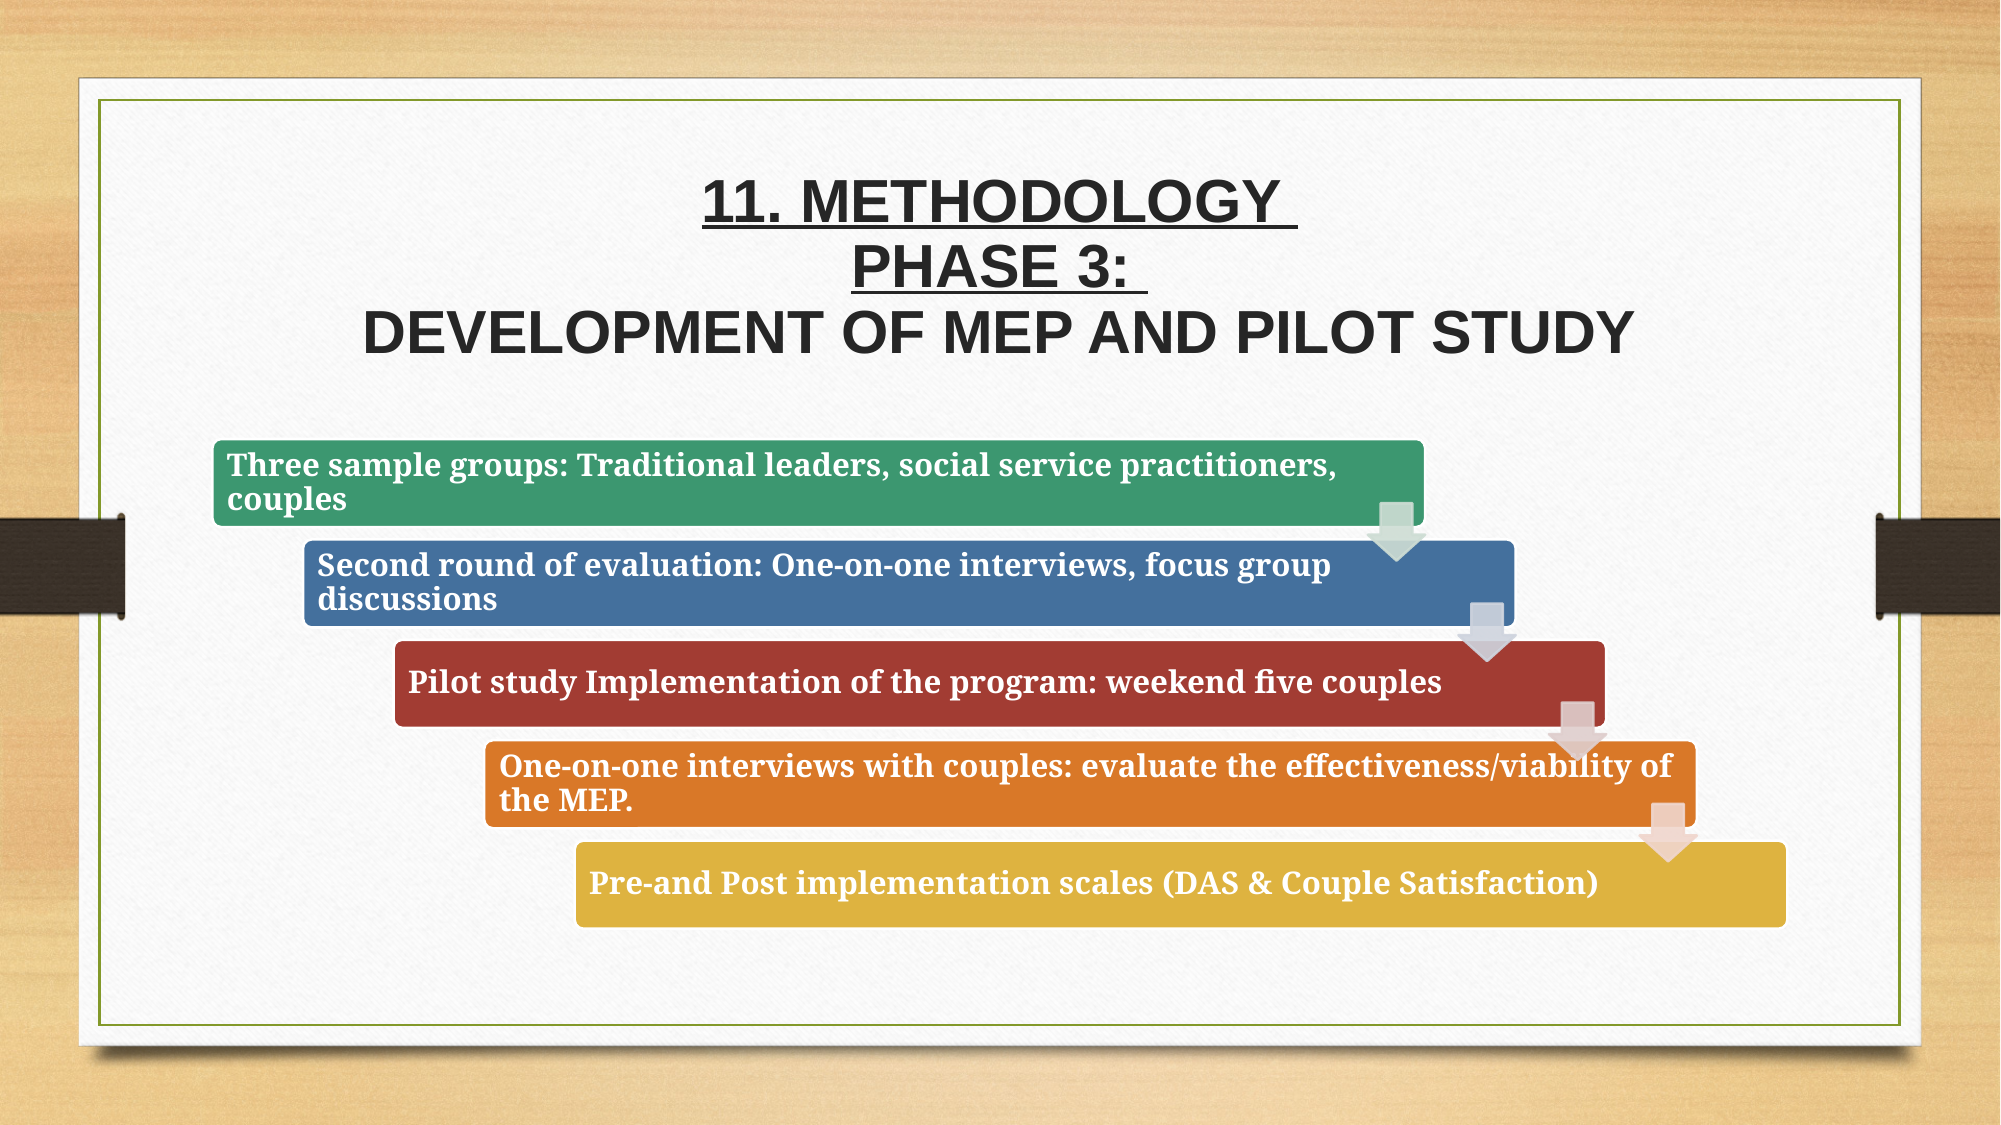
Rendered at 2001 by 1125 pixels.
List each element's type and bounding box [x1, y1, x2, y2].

text_box [0, 0, 2000, 1125]
list [212, 438, 1788, 929]
